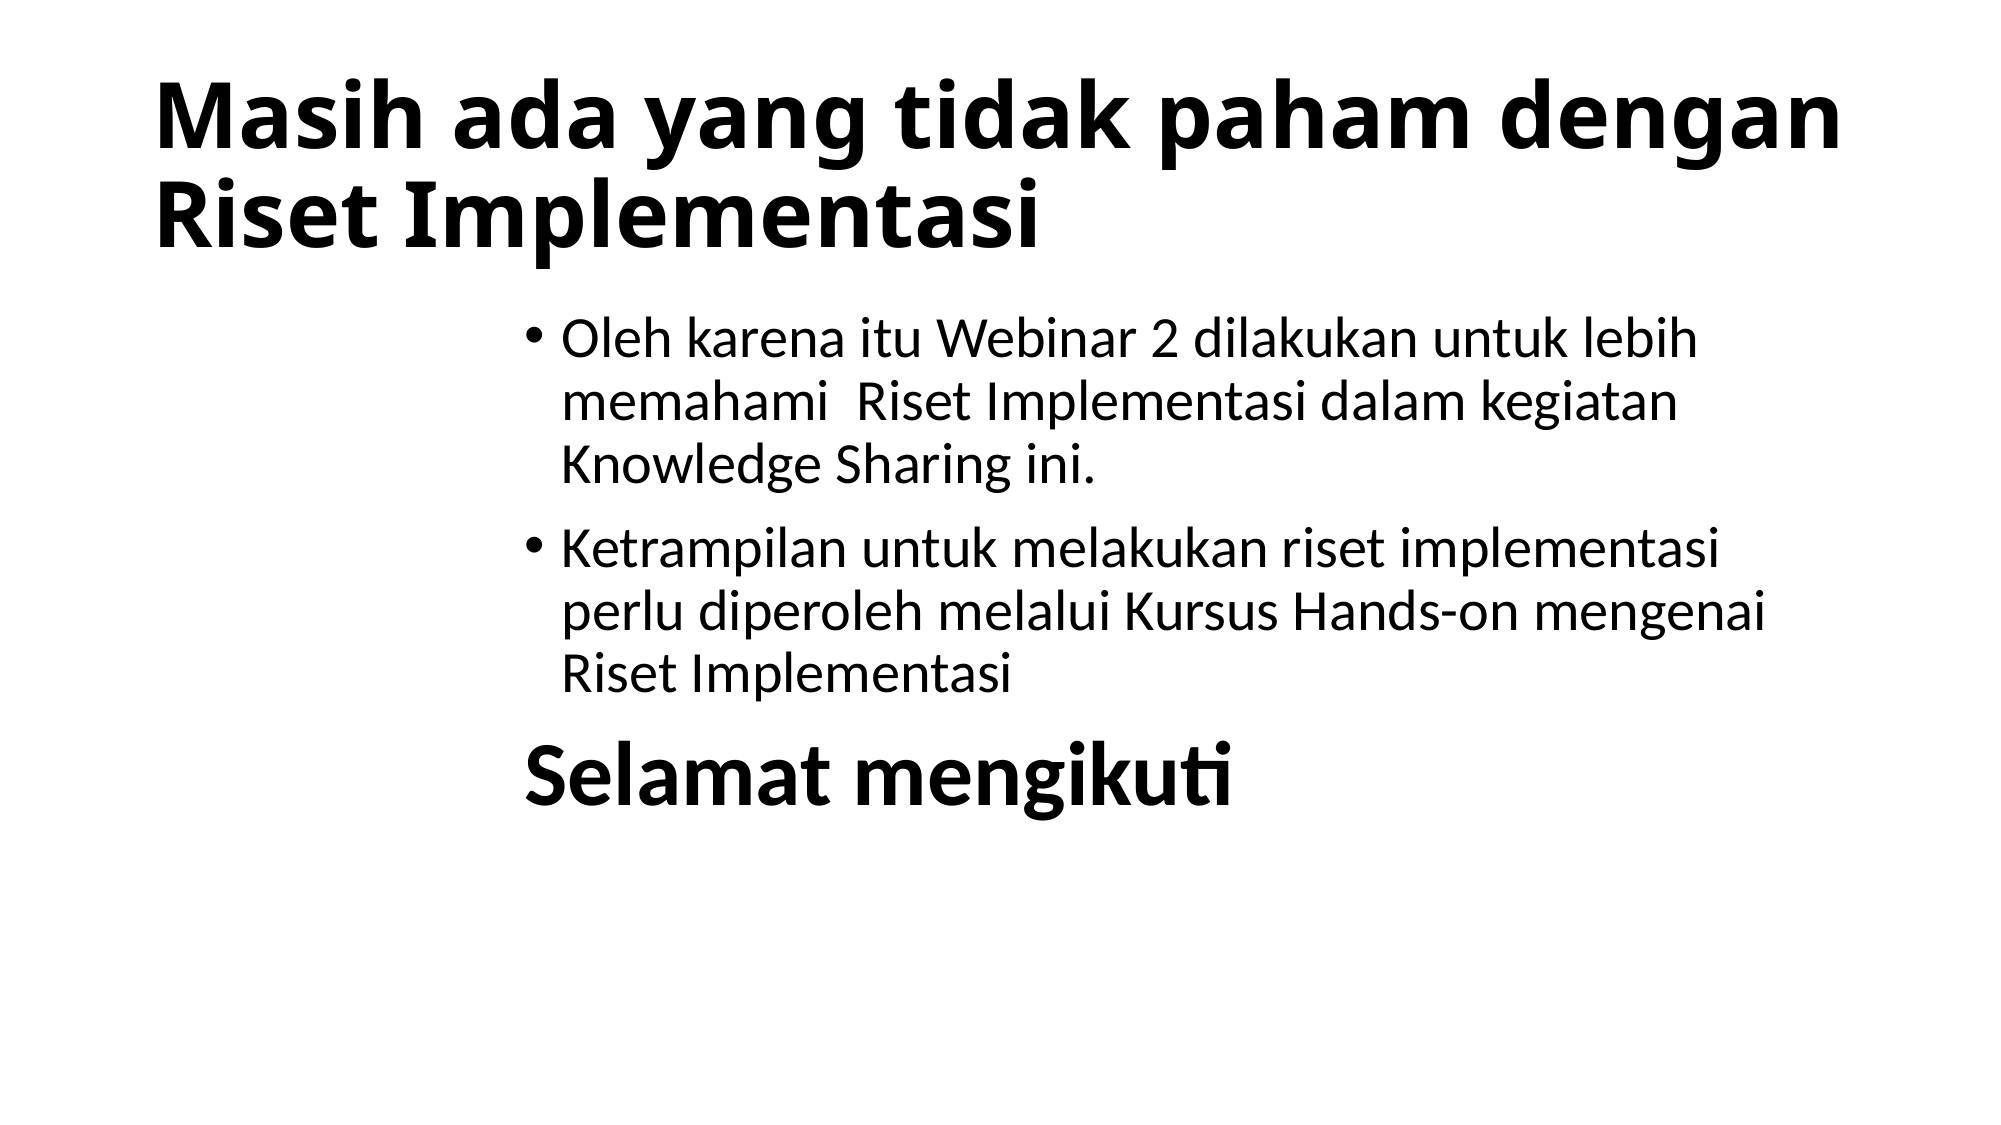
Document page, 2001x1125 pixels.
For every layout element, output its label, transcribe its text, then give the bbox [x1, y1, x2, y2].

list Oleh karena itu Webinar 2 dilakukan untuk lebih memahami Riset Implementasi dalam kegiatan Knowledge Sharing ini. Ketrampilan untuk melakukan riset implementasi perlu diperoleh melalui Kursus Hands-on mengenai Riset Implementasi Selamat mengikuti [509, 299, 1863, 1014]
title Masih ada yang tidak paham dengan Riset Implementasi [137, 59, 1863, 278]
